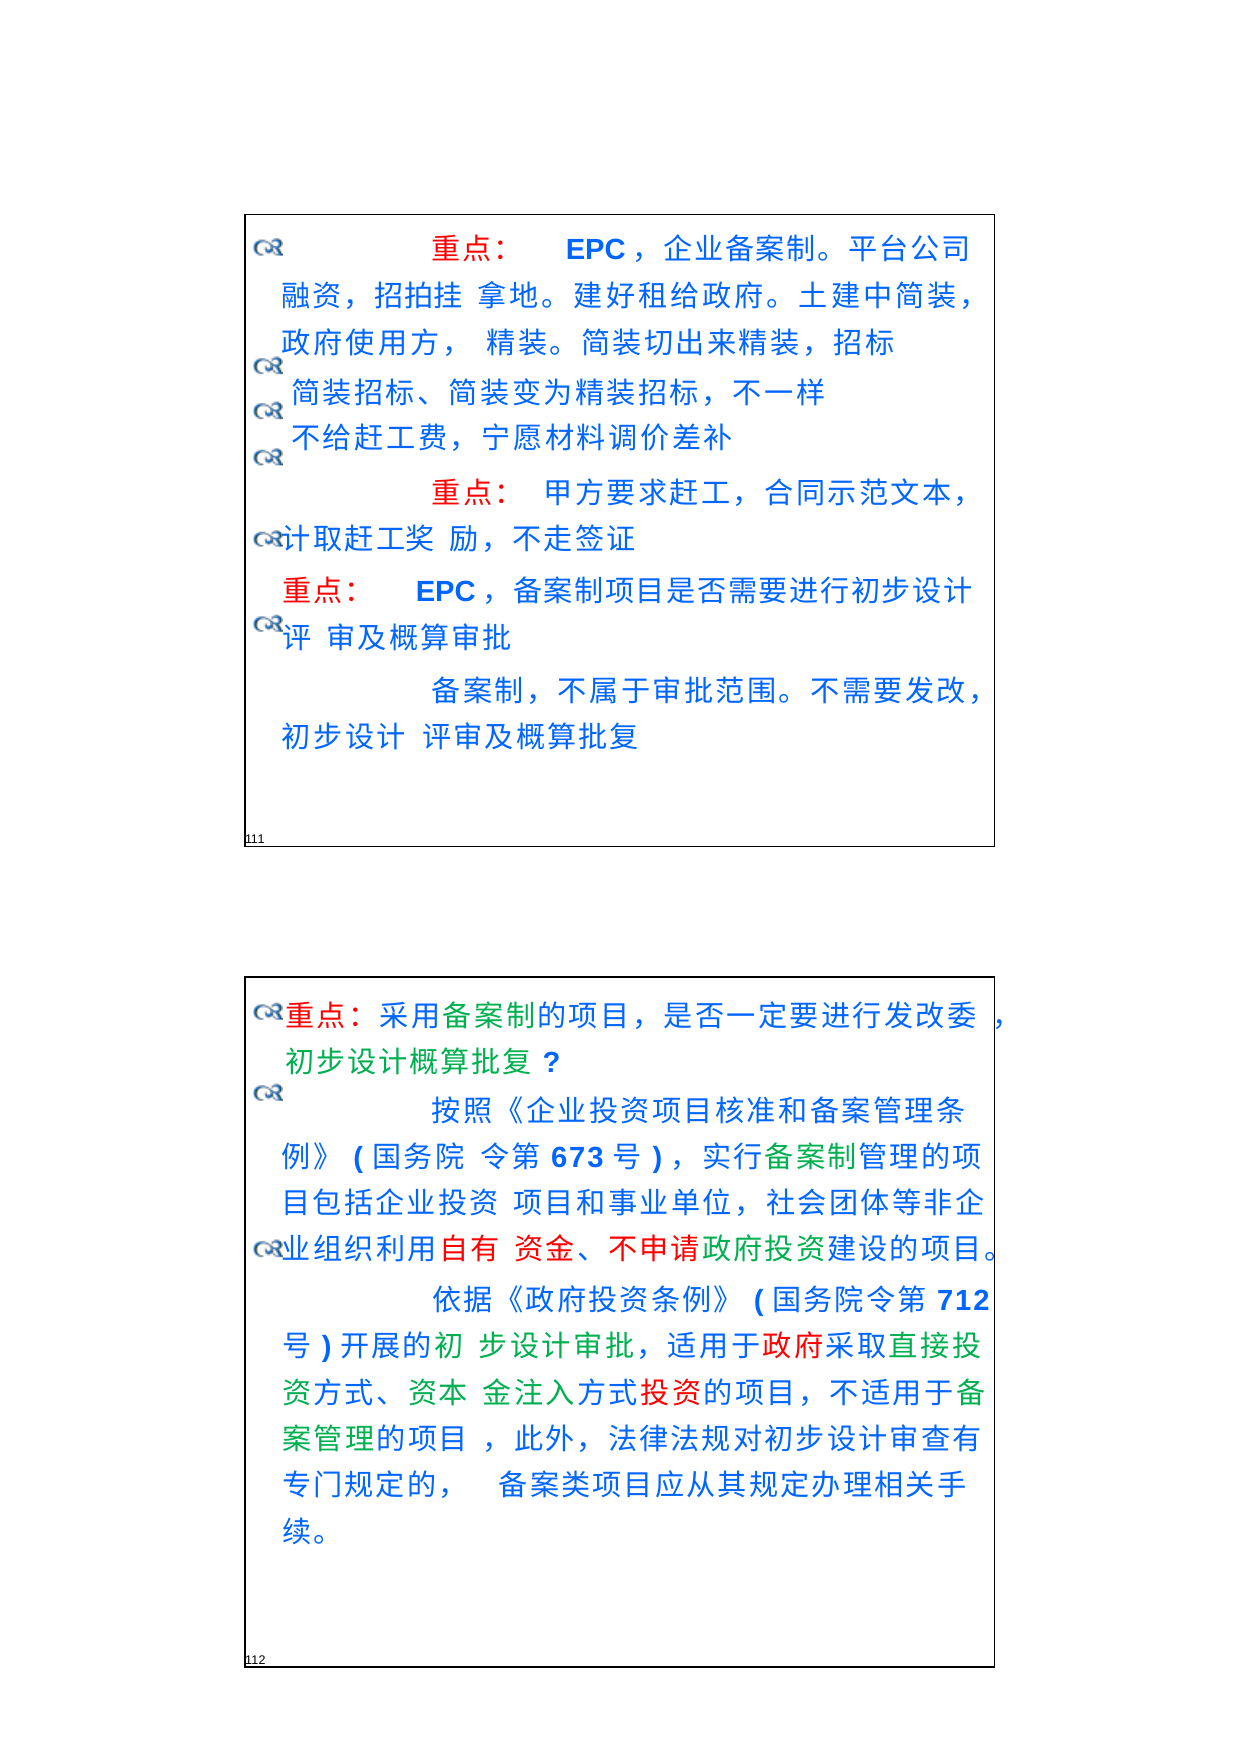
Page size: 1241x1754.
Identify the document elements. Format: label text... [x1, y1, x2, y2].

picture [253, 1229, 283, 1265]
table_header 重点： EPC，企业备案制。平台公司融资，招拍挂 拿地。建好租给政府。土建中简装，政府使用方， 精装。简装切出来精装，招标 简装招标、简装变为精装招标，不一样 不给赶工费，宁愿材料调价差补 重点： 甲方要求赶工，合同示范文本，计取赶工奖 励，不走签证 重点： EPC，备案制项目是否需要进行初步设计评 审及概算审批 备案制，不属于审批范围。不需要发改，初步设计 评审及概算批复 111 [246, 215, 994, 846]
picture [253, 226, 283, 262]
picture [253, 391, 283, 427]
picture [253, 346, 283, 382]
picture [253, 991, 283, 1026]
picture [253, 438, 283, 473]
picture [253, 603, 283, 638]
picture [253, 1072, 283, 1107]
picture [253, 519, 283, 554]
table_header 重点：采用备案制的项目，是否一定要进行发改委 ，初步设计概算批复? 按照《企业投资项目核准和备案管理条例》(国务院 令第673号)，实行备案制管理的项目包括企业投资 项目和事业单位，社会团体等非企业组织利用自有 资金、不申请政府投资建设的项目。 依据《政府投资条例》(国务院令第712号)开展的初 步设计审批，适用于政府采取直接投资方式、资本 金注入方式投资的项目，不适用于备案管理的项目 ，此外，法律法规对初步设计审查有专门规定的， 备案类项目应从其规定办理相关手续。 112 [246, 978, 994, 1666]
